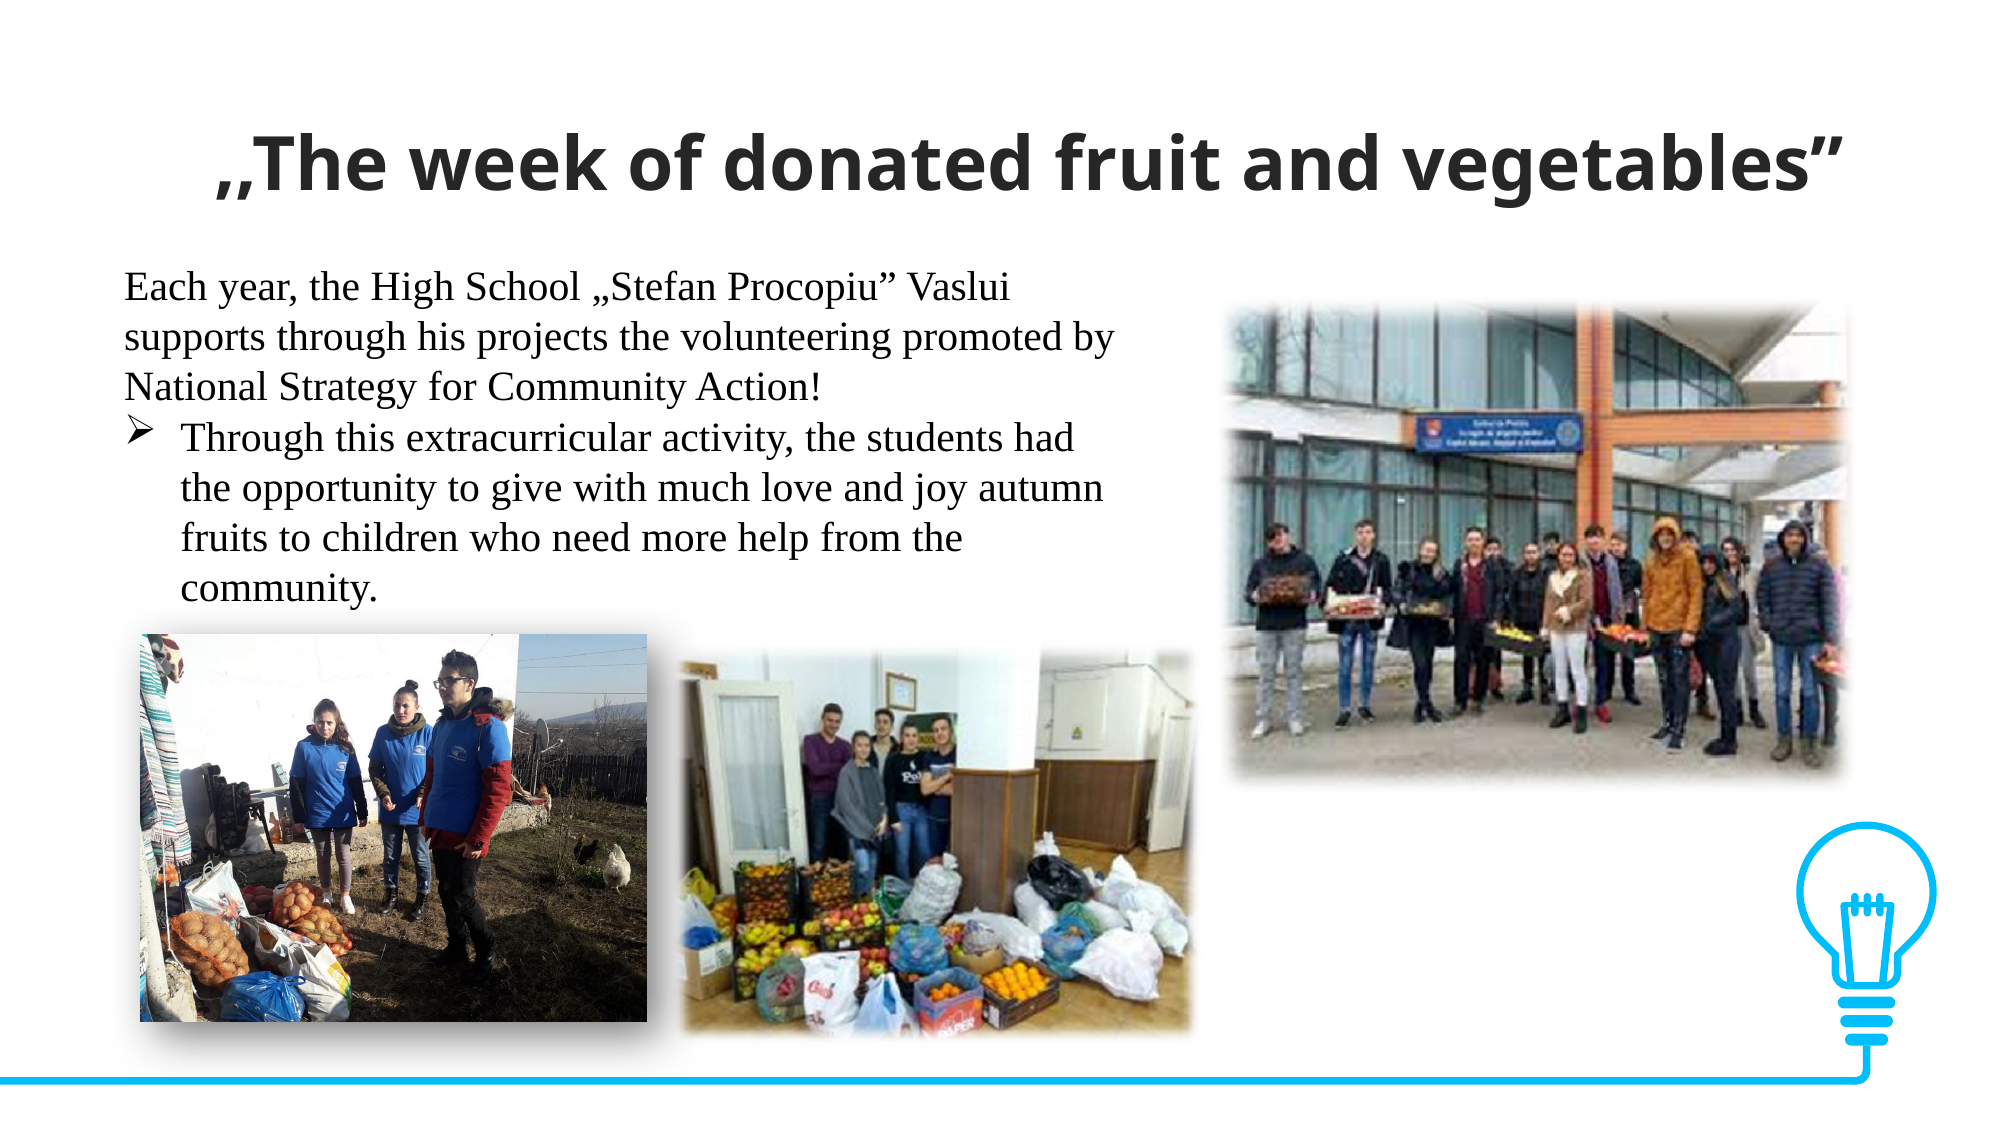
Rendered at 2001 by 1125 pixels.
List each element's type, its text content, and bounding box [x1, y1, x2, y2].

text_box Each year, the High School „Stefan Procopiu” Vaslui supports through his projects the volunteering promoted by National Strategy for Community Action! Through this extracurricular activity, the students had the opportunity to give with much love and joy autumn fruits to children who need more help from the community. [109, 251, 1136, 617]
picture [140, 634, 647, 1022]
picture [1216, 296, 1856, 794]
list ,,The week of donated fruit and vegetables” [80, 177, 1980, 297]
picture [670, 640, 1203, 1046]
